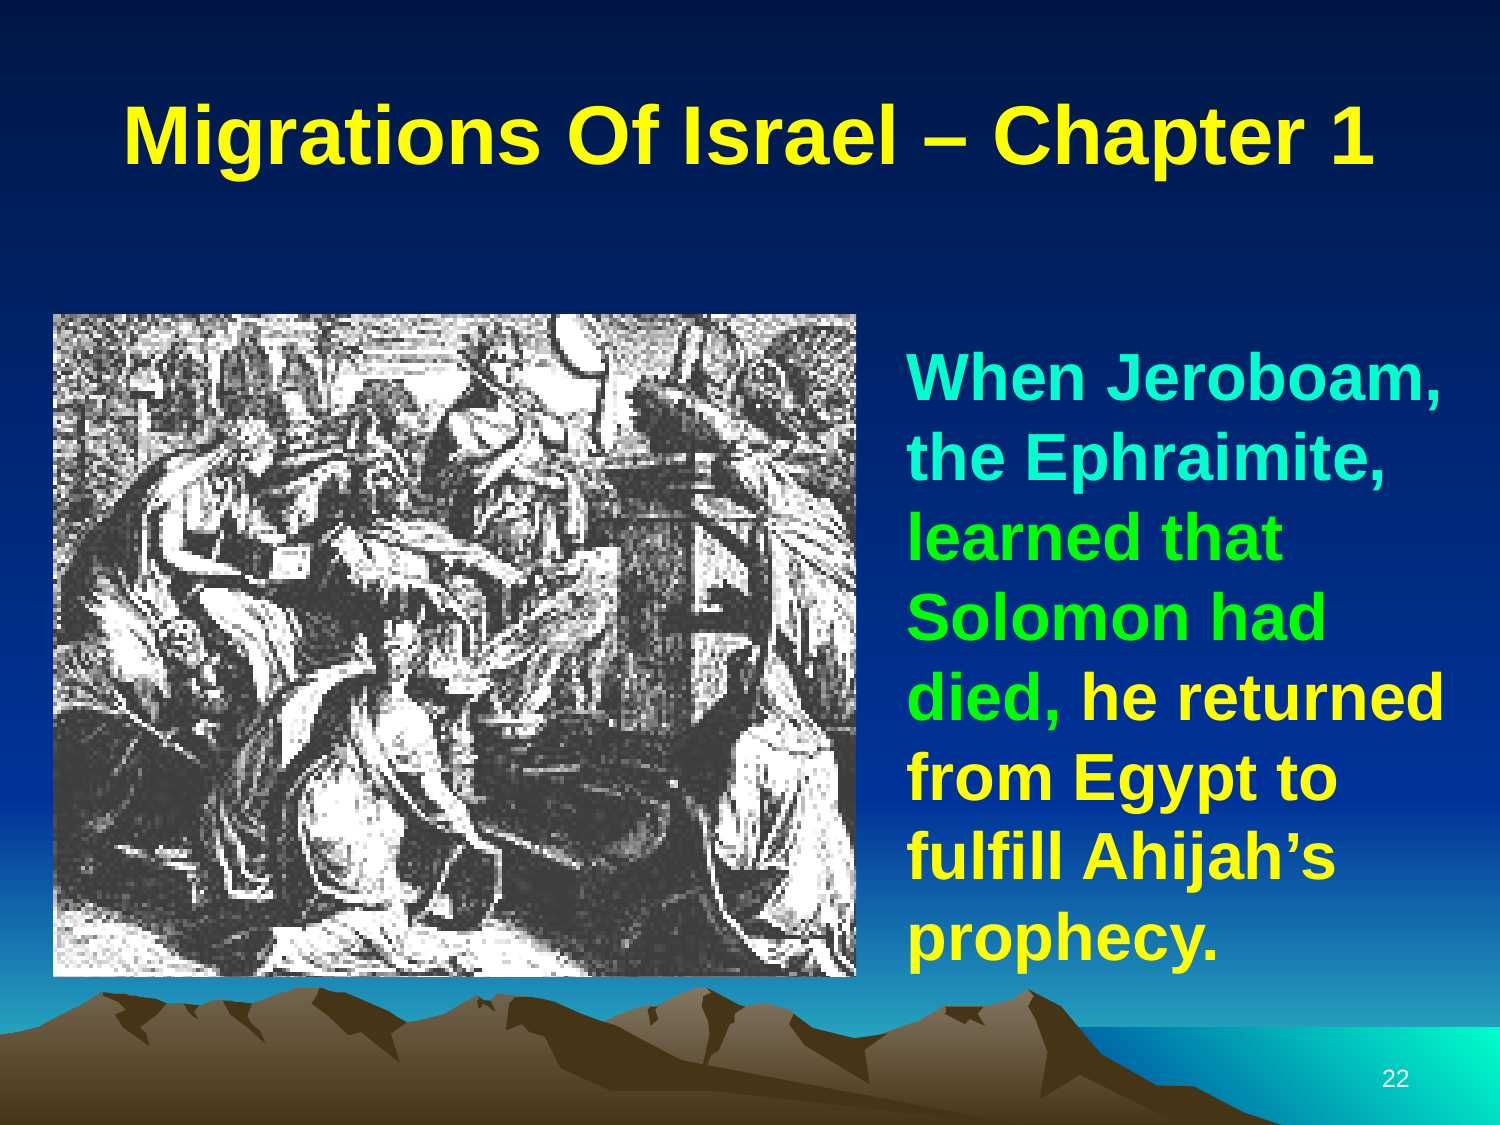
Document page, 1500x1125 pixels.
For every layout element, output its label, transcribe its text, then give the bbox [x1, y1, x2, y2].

text_box When Jeroboam, the Ephraimite, learned that Solomon had died, he returned from Egypt to fulfill Ahijah’s prophecy. [891, 326, 1500, 981]
slide_number 22 [1074, 1024, 1426, 1101]
title Migrations Of Israel – Chapter 1 [74, 37, 1426, 226]
picture [52, 314, 857, 977]
